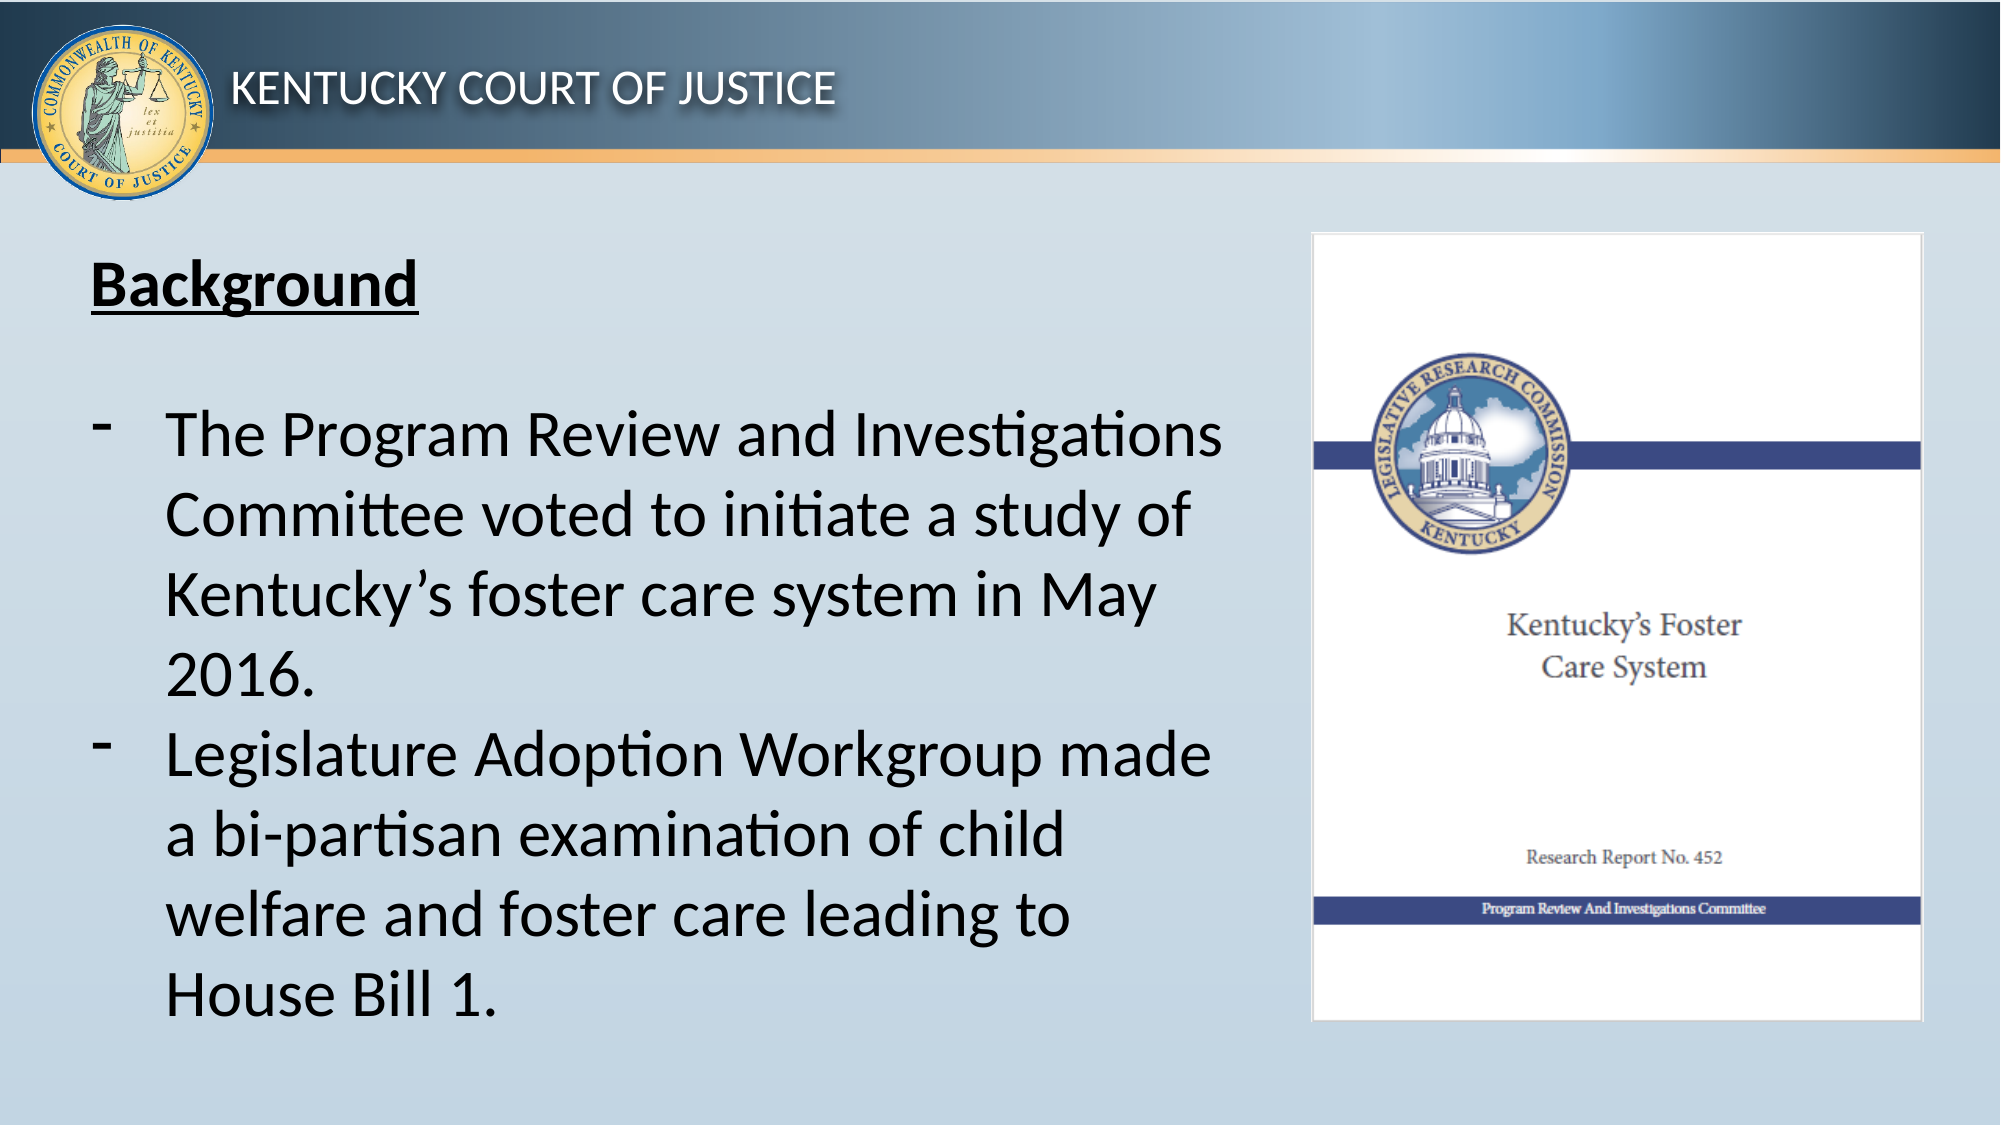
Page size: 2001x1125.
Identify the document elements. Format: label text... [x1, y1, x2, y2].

text_box Background The Program Review and Investigations Committee voted to initiate a study of Kentucky’s foster care system in May 2016. Legislature Adoption Workgroup made a bi-partisan examination of child welfare and foster care leading to House Bill 1. [76, 232, 1240, 1038]
picture [1310, 232, 1925, 1023]
picture [1, 3, 2000, 205]
